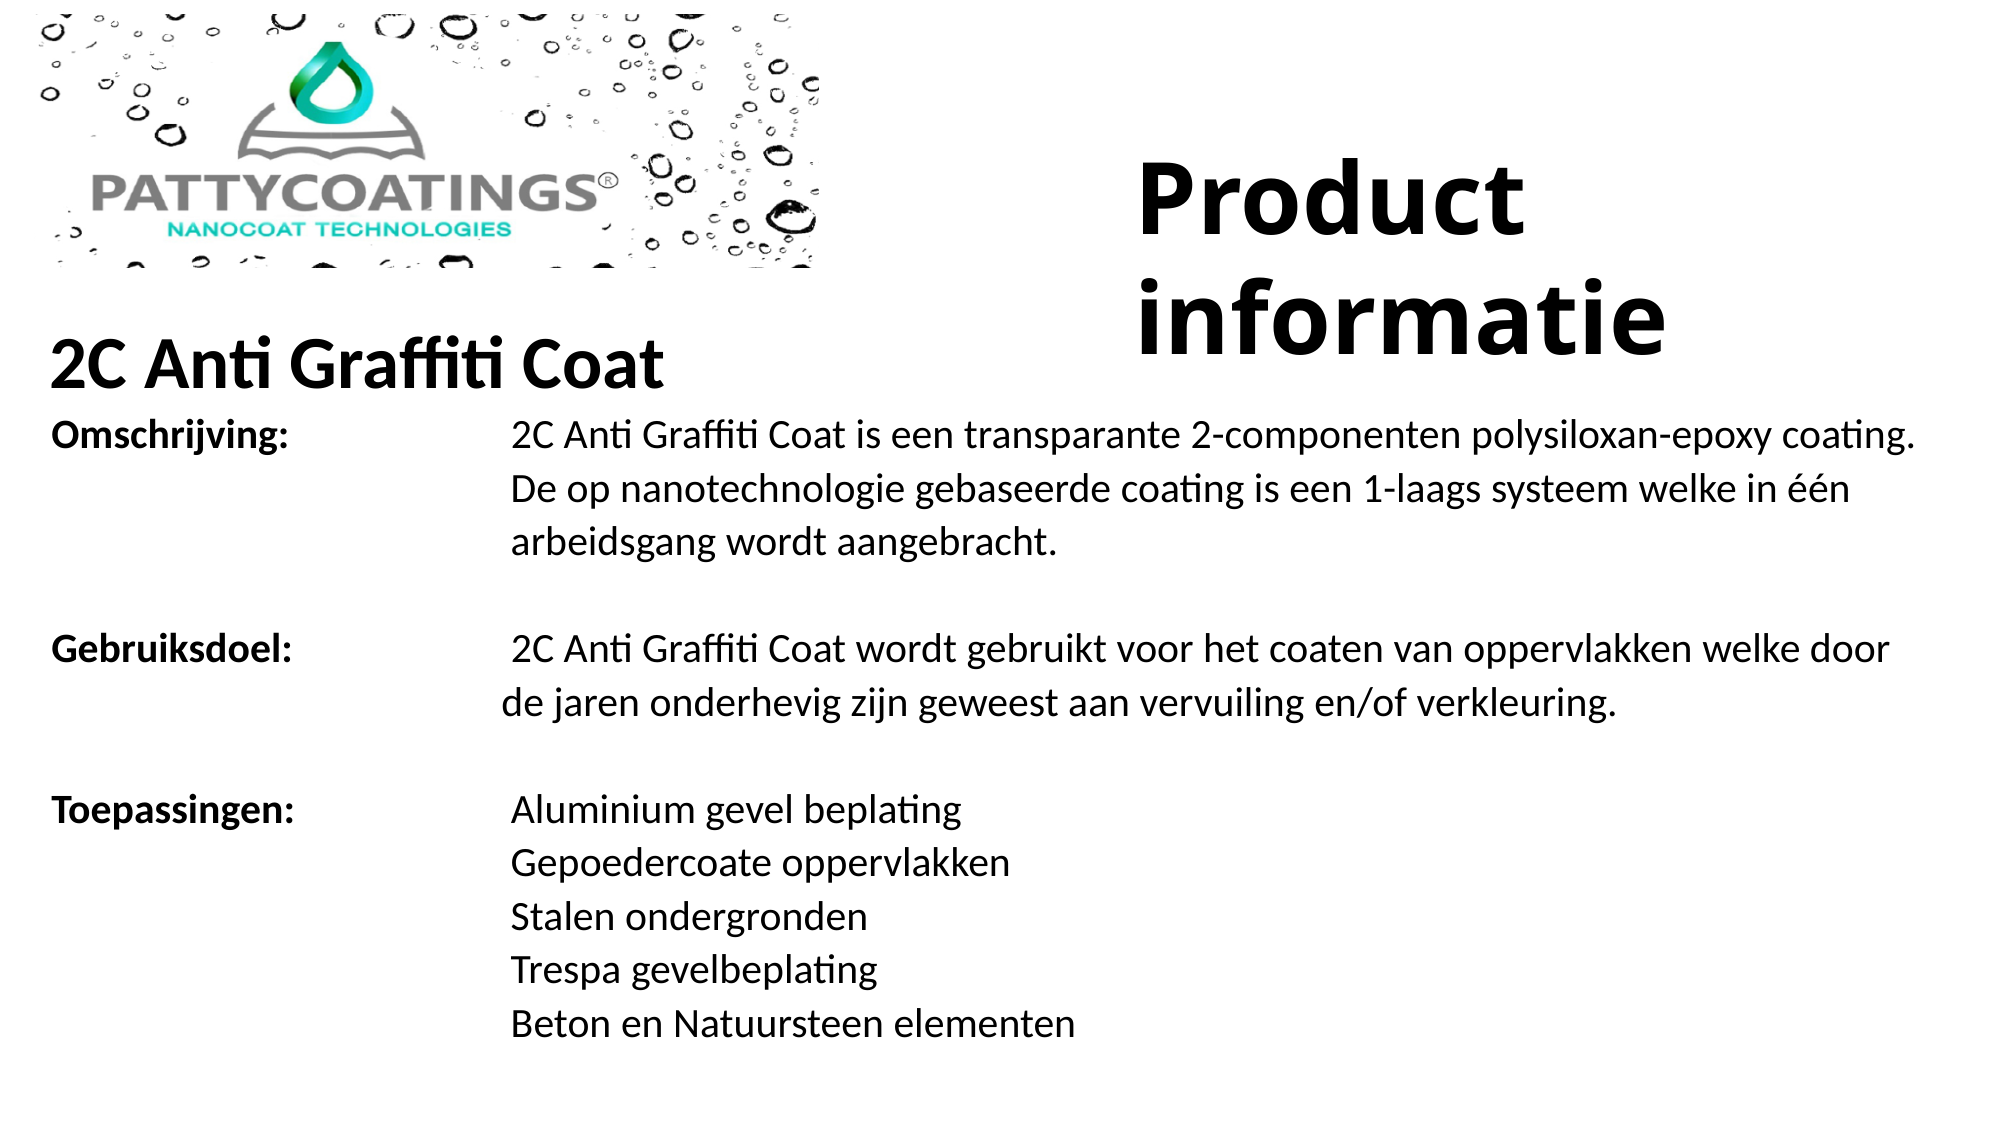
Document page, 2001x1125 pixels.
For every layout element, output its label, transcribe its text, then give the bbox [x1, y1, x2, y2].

text_box Product informatie [1119, 126, 1936, 382]
picture [33, 14, 819, 269]
text_box 2C Anti Graffiti Coat [16, 299, 784, 411]
text_box Omschrijving: 2C Anti Graffiti Coat is een transparante 2-componenten polysiloxan-epoxy coating. De op nanotechnologie gebaseerde coating is een 1-laags systeem welke in één arbeidsgang wordt aangebracht. Gebruiksdoel: 2C Anti Graffiti Coat wordt gebruikt voor het coaten van oppervlakken welke door de jaren onderhevig zijn geweest aan vervuiling en/of verkleuring. Toepassingen: Aluminium gevel beplating Gepoedercoate oppervlakken Stalen ondergronden Trespa gevelbeplating Beton en Natuursteen elementen [35, 395, 1954, 1053]
